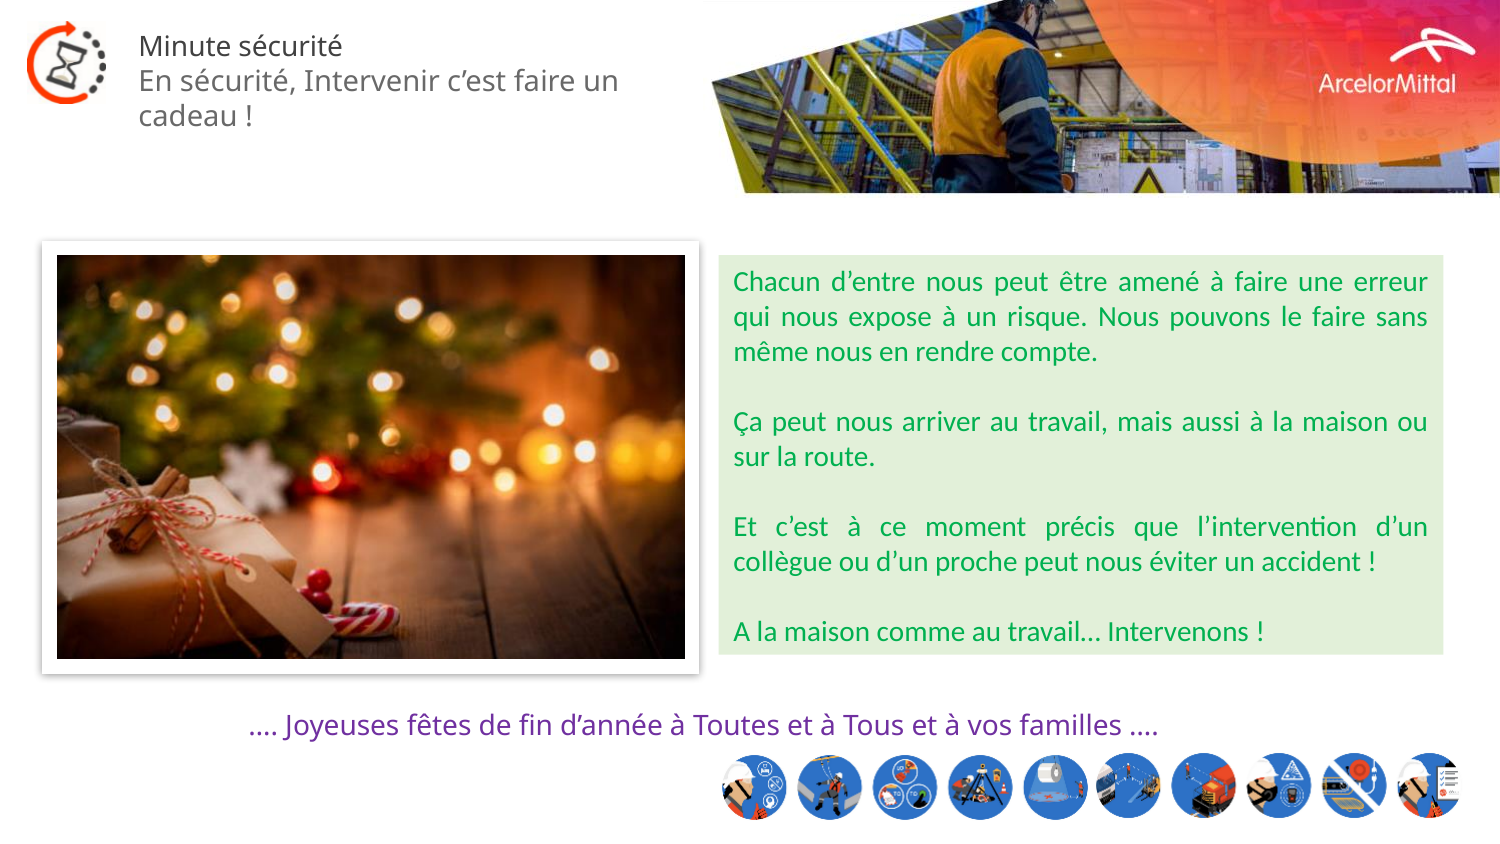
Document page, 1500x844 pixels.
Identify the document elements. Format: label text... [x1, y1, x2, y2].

picture [27, 21, 106, 104]
text_box …. Joyeuses fêtes de fin d’année à Toutes et à Tous et à vos familles …. [233, 699, 1175, 749]
text_box Minute sécurité En sécurité, Intervenir c’est faire un cadeau ! [123, 21, 679, 140]
picture [56, 255, 685, 660]
picture [703, 0, 1500, 198]
text_box Chacun d’entre nous peut être amené à faire une erreur qui nous expose à un risque. Nous pouvons le faire sans même nous en rendre compte. Ça peut nous arriver au travail, mais aussi à la maison ou sur la route. Et c’est à ce moment précis que l’intervention d’un collègue ou d’un proche peut nous éviter un accident ! A la maison comme au travail… Intervenons ! [718, 255, 1444, 655]
picture [718, 748, 1468, 824]
